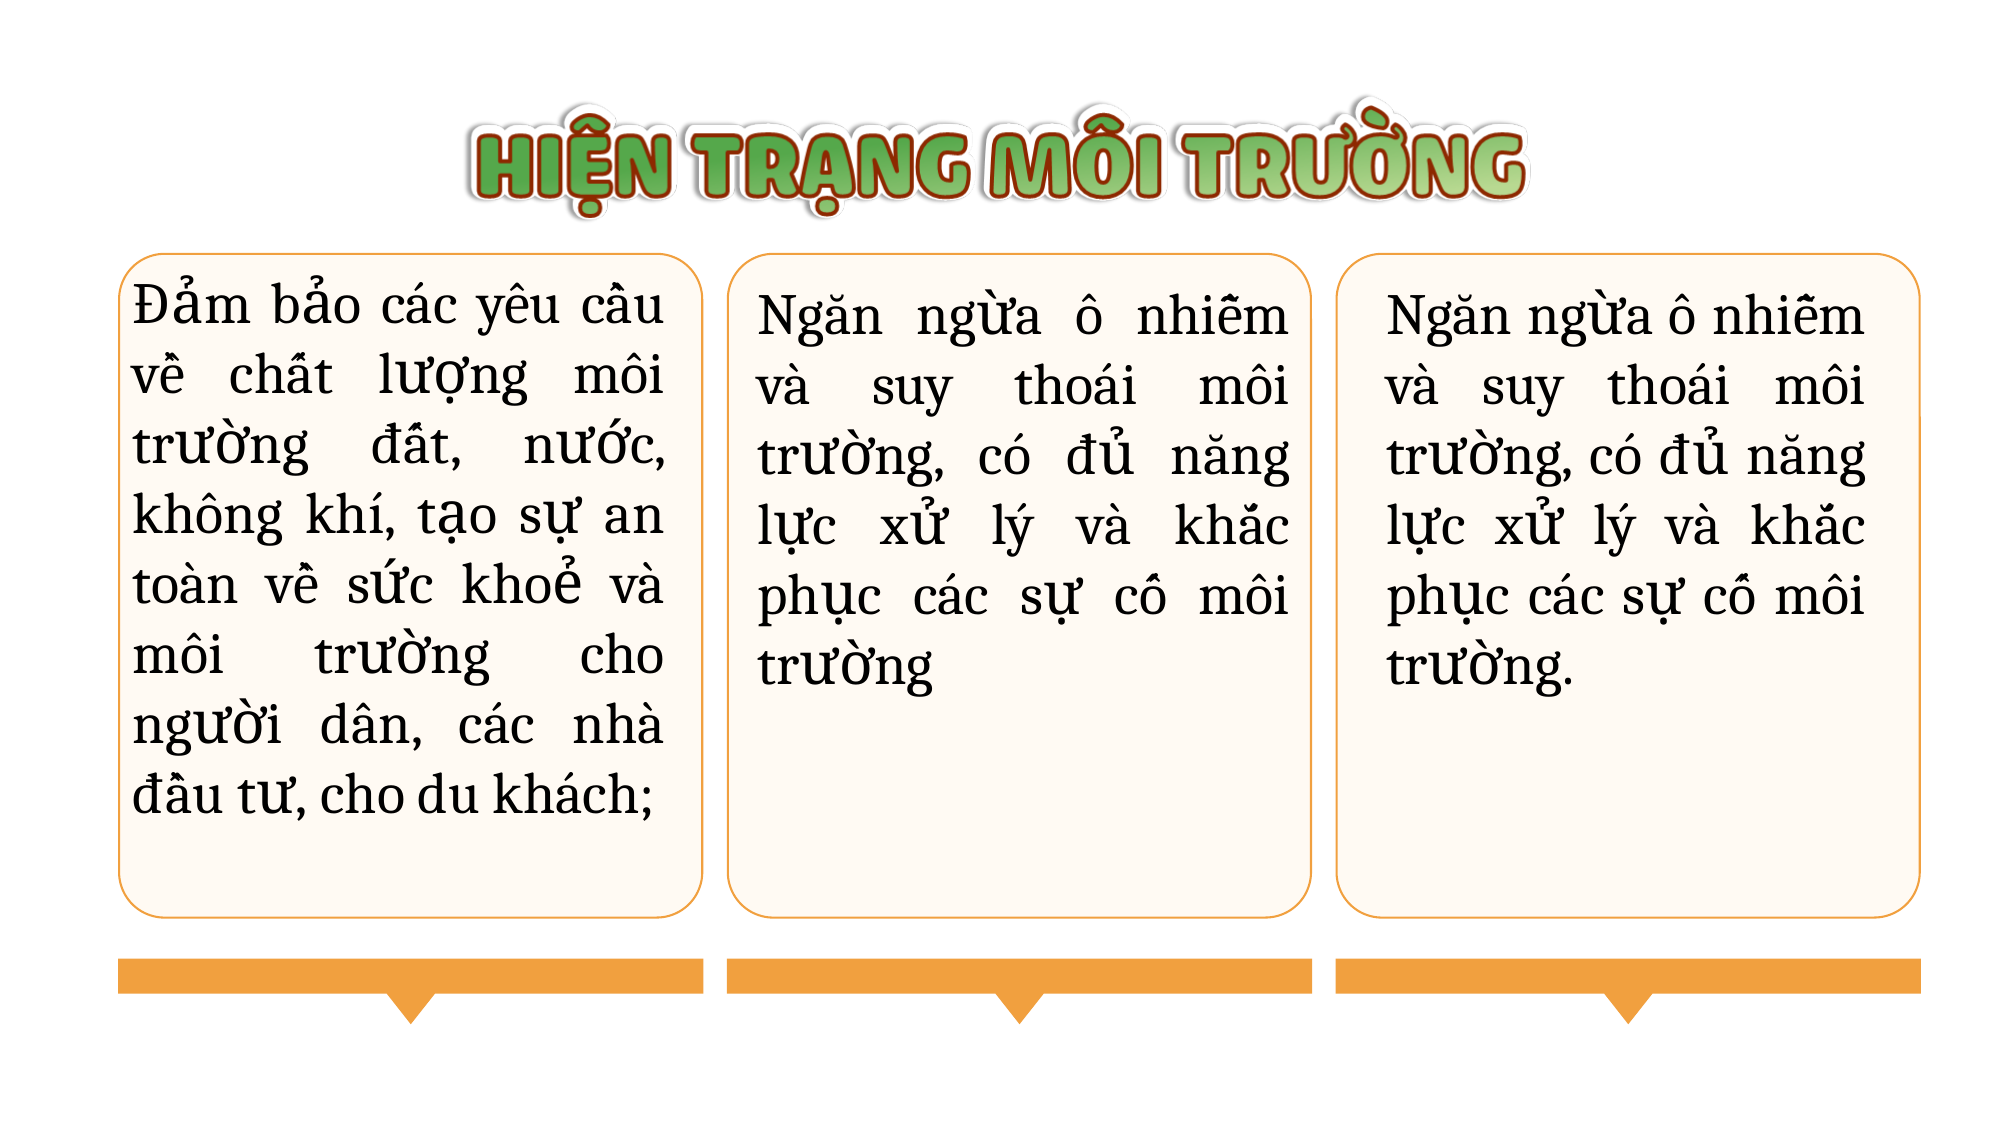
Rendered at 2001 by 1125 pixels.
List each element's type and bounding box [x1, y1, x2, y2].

text_box [1335, 253, 1921, 1025]
text_box [726, 253, 1313, 1025]
picture [315, 90, 1685, 226]
text_box [118, 253, 704, 1025]
